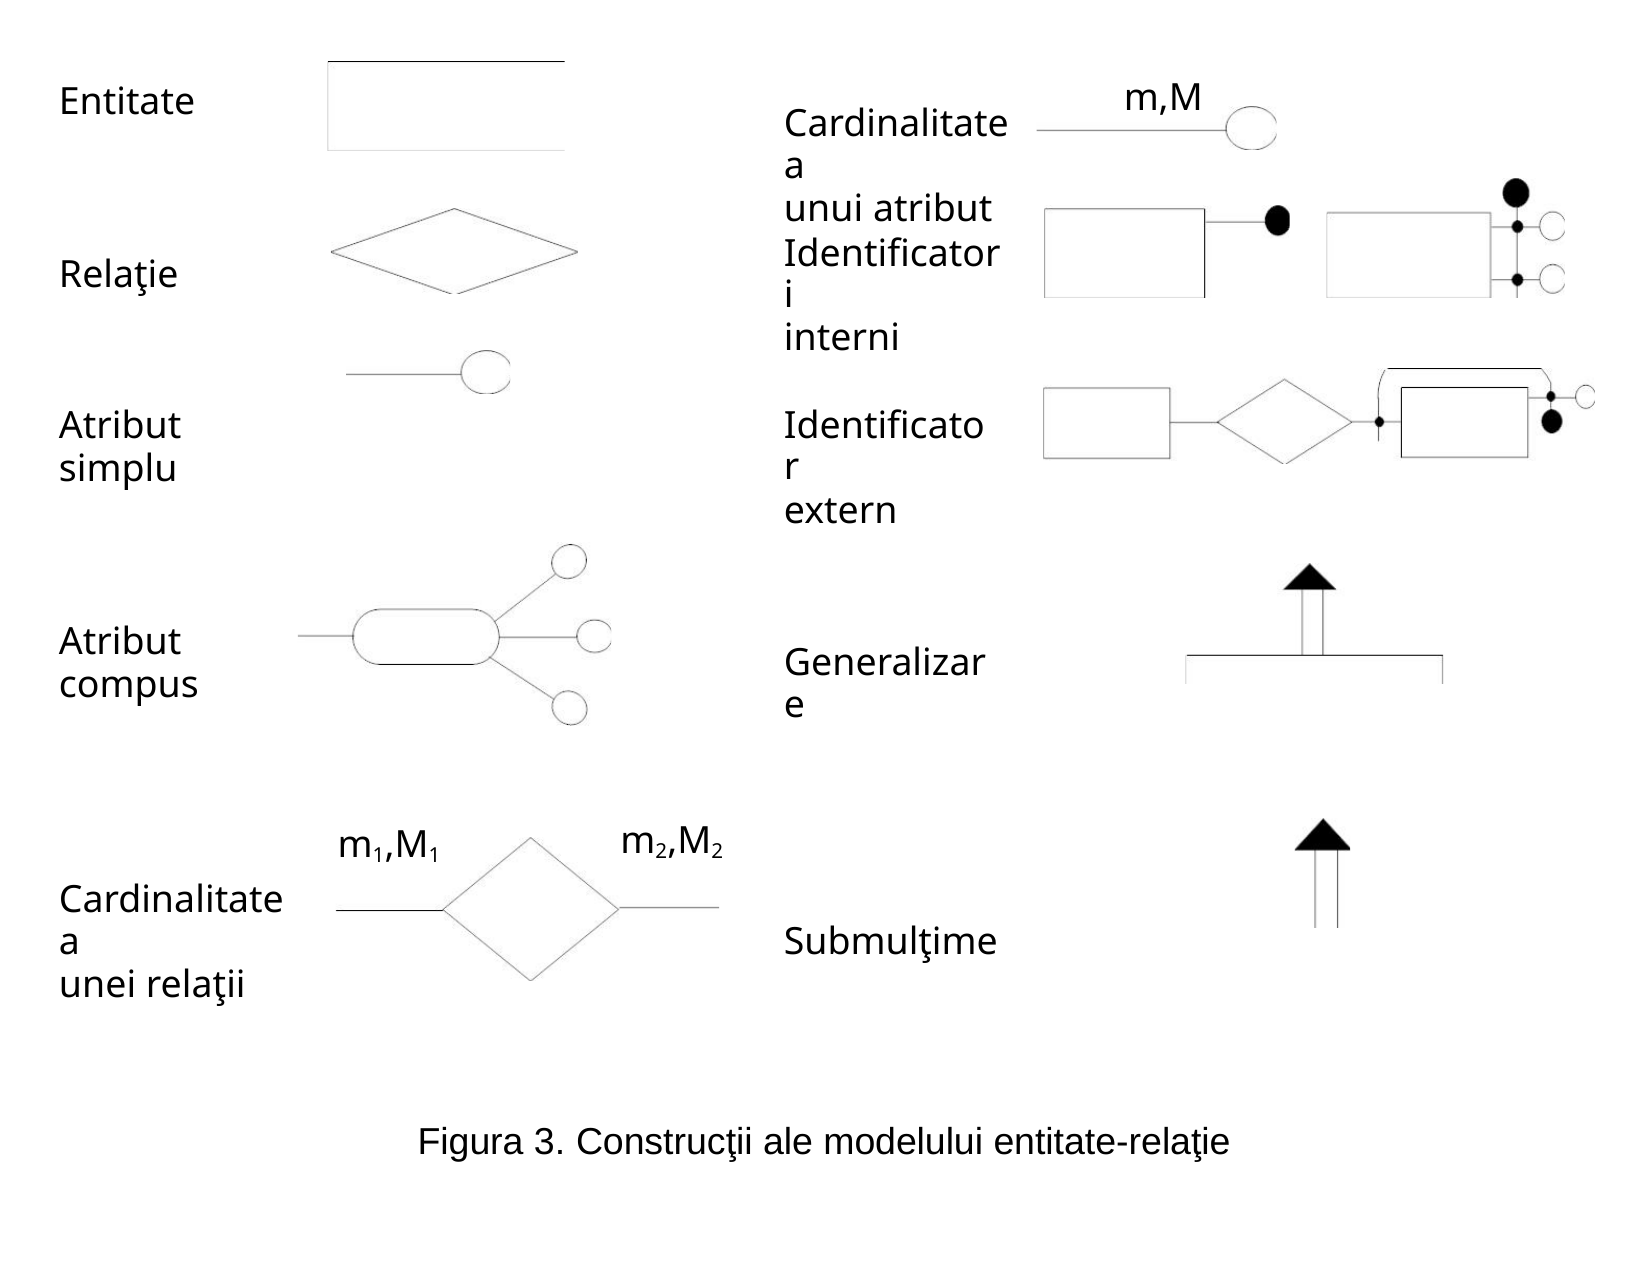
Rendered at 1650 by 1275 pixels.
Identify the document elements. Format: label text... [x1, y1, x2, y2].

text_box m2,M2 [620, 821, 742, 863]
text_box [330, 208, 578, 294]
text_box Identificatori interni [783, 232, 1005, 359]
text_box Entitate Relaţie [58, 81, 201, 296]
text_box Generalizare Submulţime [784, 641, 1001, 962]
text_box [297, 542, 612, 726]
text_box Identificator extern [784, 404, 995, 531]
text_box [1044, 205, 1290, 298]
text_box [1294, 818, 1351, 928]
text_box [1185, 563, 1444, 684]
text_box [327, 61, 565, 151]
text_box [335, 837, 720, 981]
text_box Atribut simplu [58, 404, 193, 490]
text_box Cardinalitatea unui atribut [783, 102, 1020, 229]
text_box m,M [1123, 76, 1221, 118]
text_box [1036, 106, 1277, 150]
text_box Figura 3. Construcţii ale modelului entitate-relaţie [417, 1119, 1258, 1162]
text_box [1043, 368, 1595, 464]
text_box m1,M1 [337, 825, 459, 867]
text_box Atribut compus [58, 620, 201, 705]
text_box Cardinalitatea unei relaţii [58, 878, 295, 1006]
text_box [346, 350, 511, 394]
text_box [1326, 178, 1565, 298]
